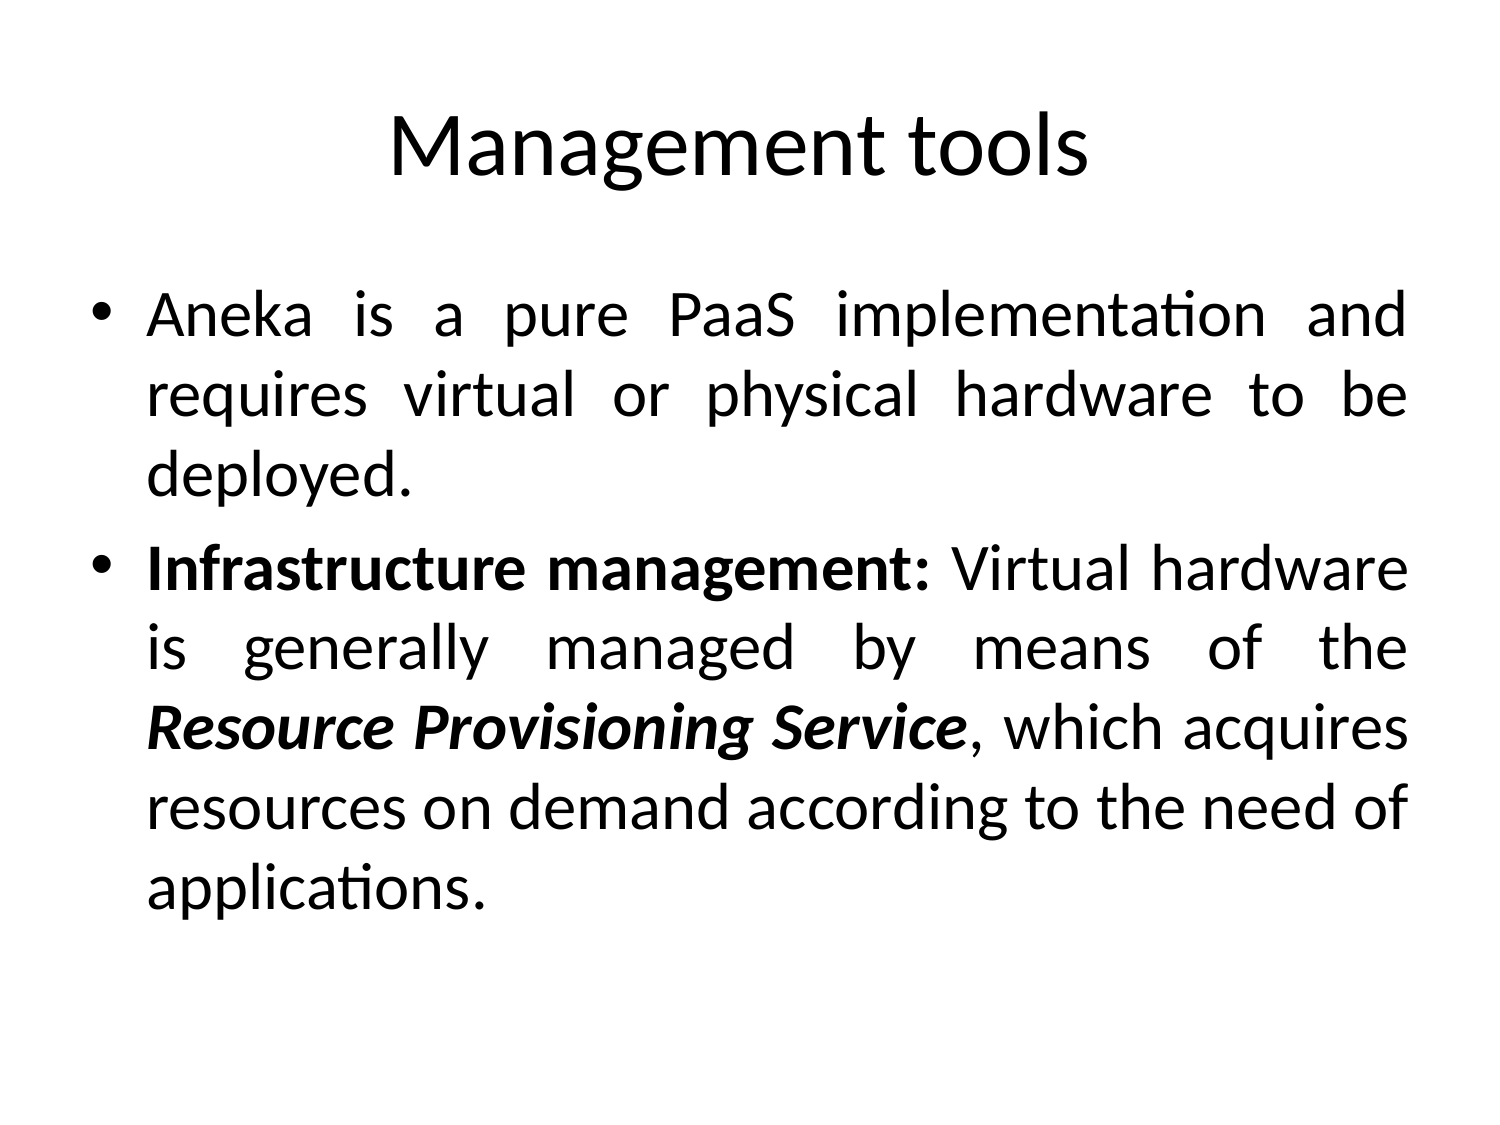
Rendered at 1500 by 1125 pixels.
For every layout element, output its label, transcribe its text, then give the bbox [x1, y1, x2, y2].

list Aneka is a pure PaaS implementation and requires virtual or physical hardware to be deployed. Infrastructure management: Virtual hardware is generally managed by means of the Resource Provisioning Service, which acquires resources on demand according to the need of applications. [75, 262, 1425, 1005]
title Management tools [75, 45, 1425, 233]
